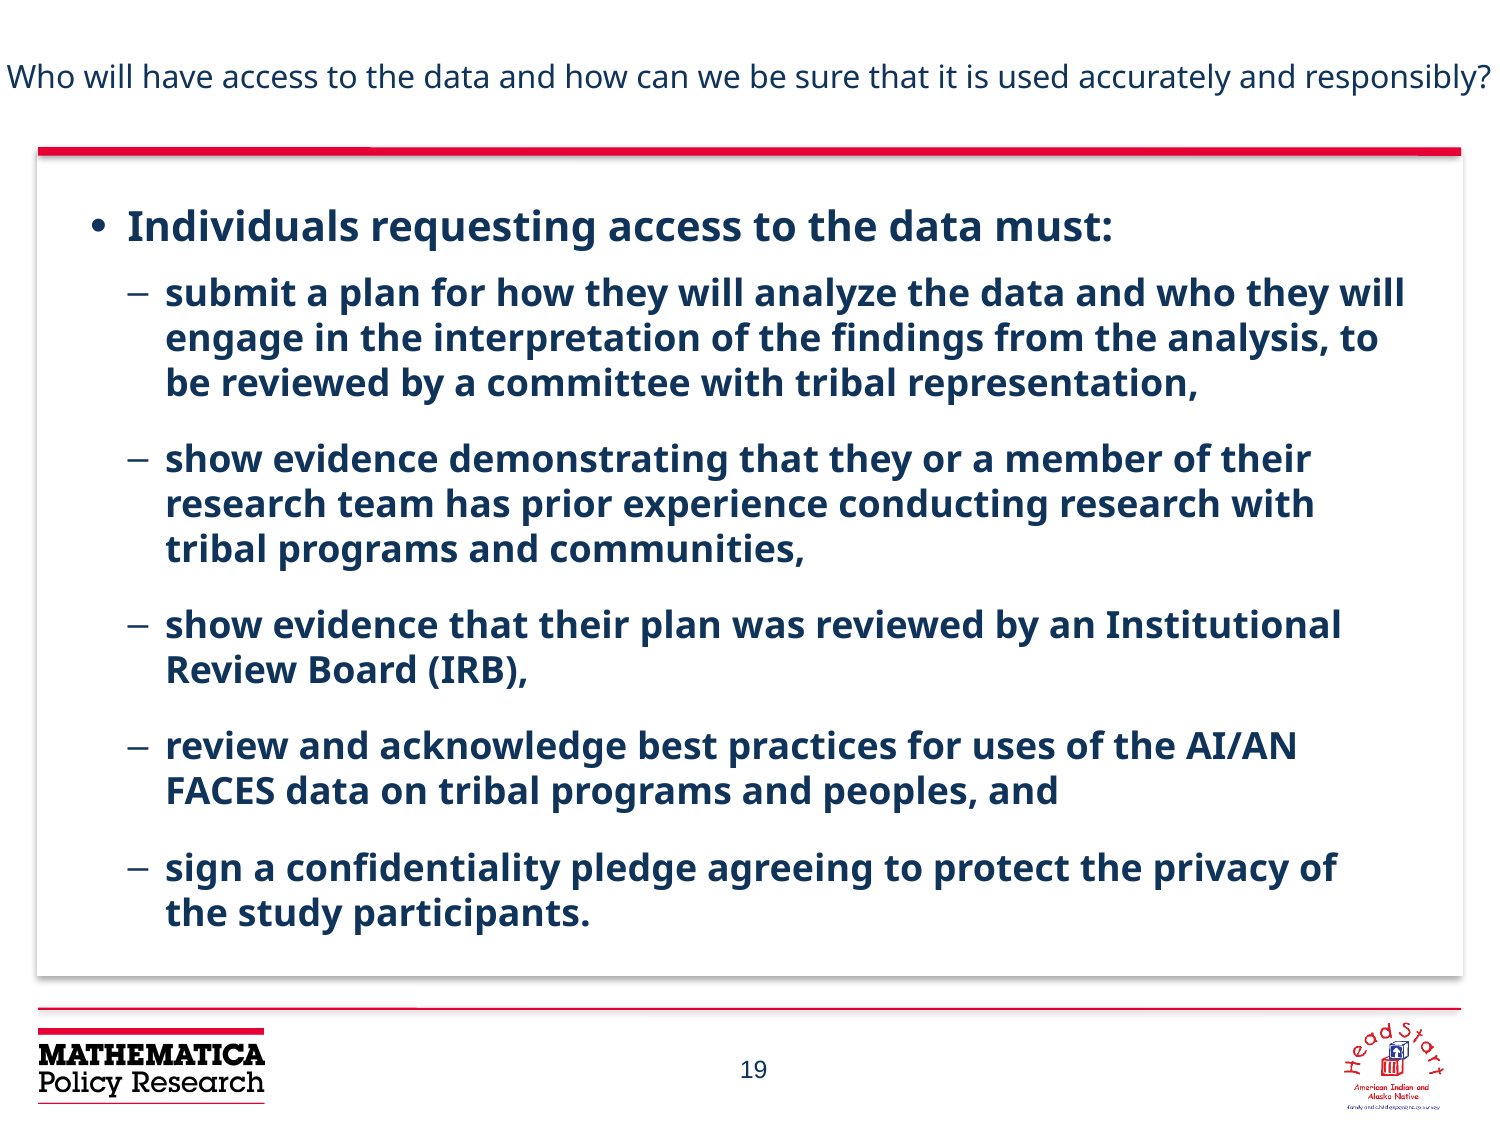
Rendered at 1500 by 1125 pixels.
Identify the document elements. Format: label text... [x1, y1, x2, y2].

picture [38, 1028, 265, 1104]
title Who will have access to the data and how can we be sure that it is used accurately and responsibly? [0, 0, 1500, 152]
picture [1343, 1021, 1444, 1111]
list Individuals requesting access to the data must: submit a plan for how they will analyze the data and who they will engage in the interpretation of the findings from the analysis, to be reviewed by a committee with tribal representation, show evidence demonstrating that they or a member of their research team has prior experience conducting research with tribal programs and communities, show evidence that their plan was reviewed by an Institutional Review Board (IRB), review and acknowledge best practices for uses of the AI/AN FACES data on tribal programs and peoples, and sign a confidentiality pledge agreeing to protect the privacy of the study participants. [75, 192, 1425, 988]
